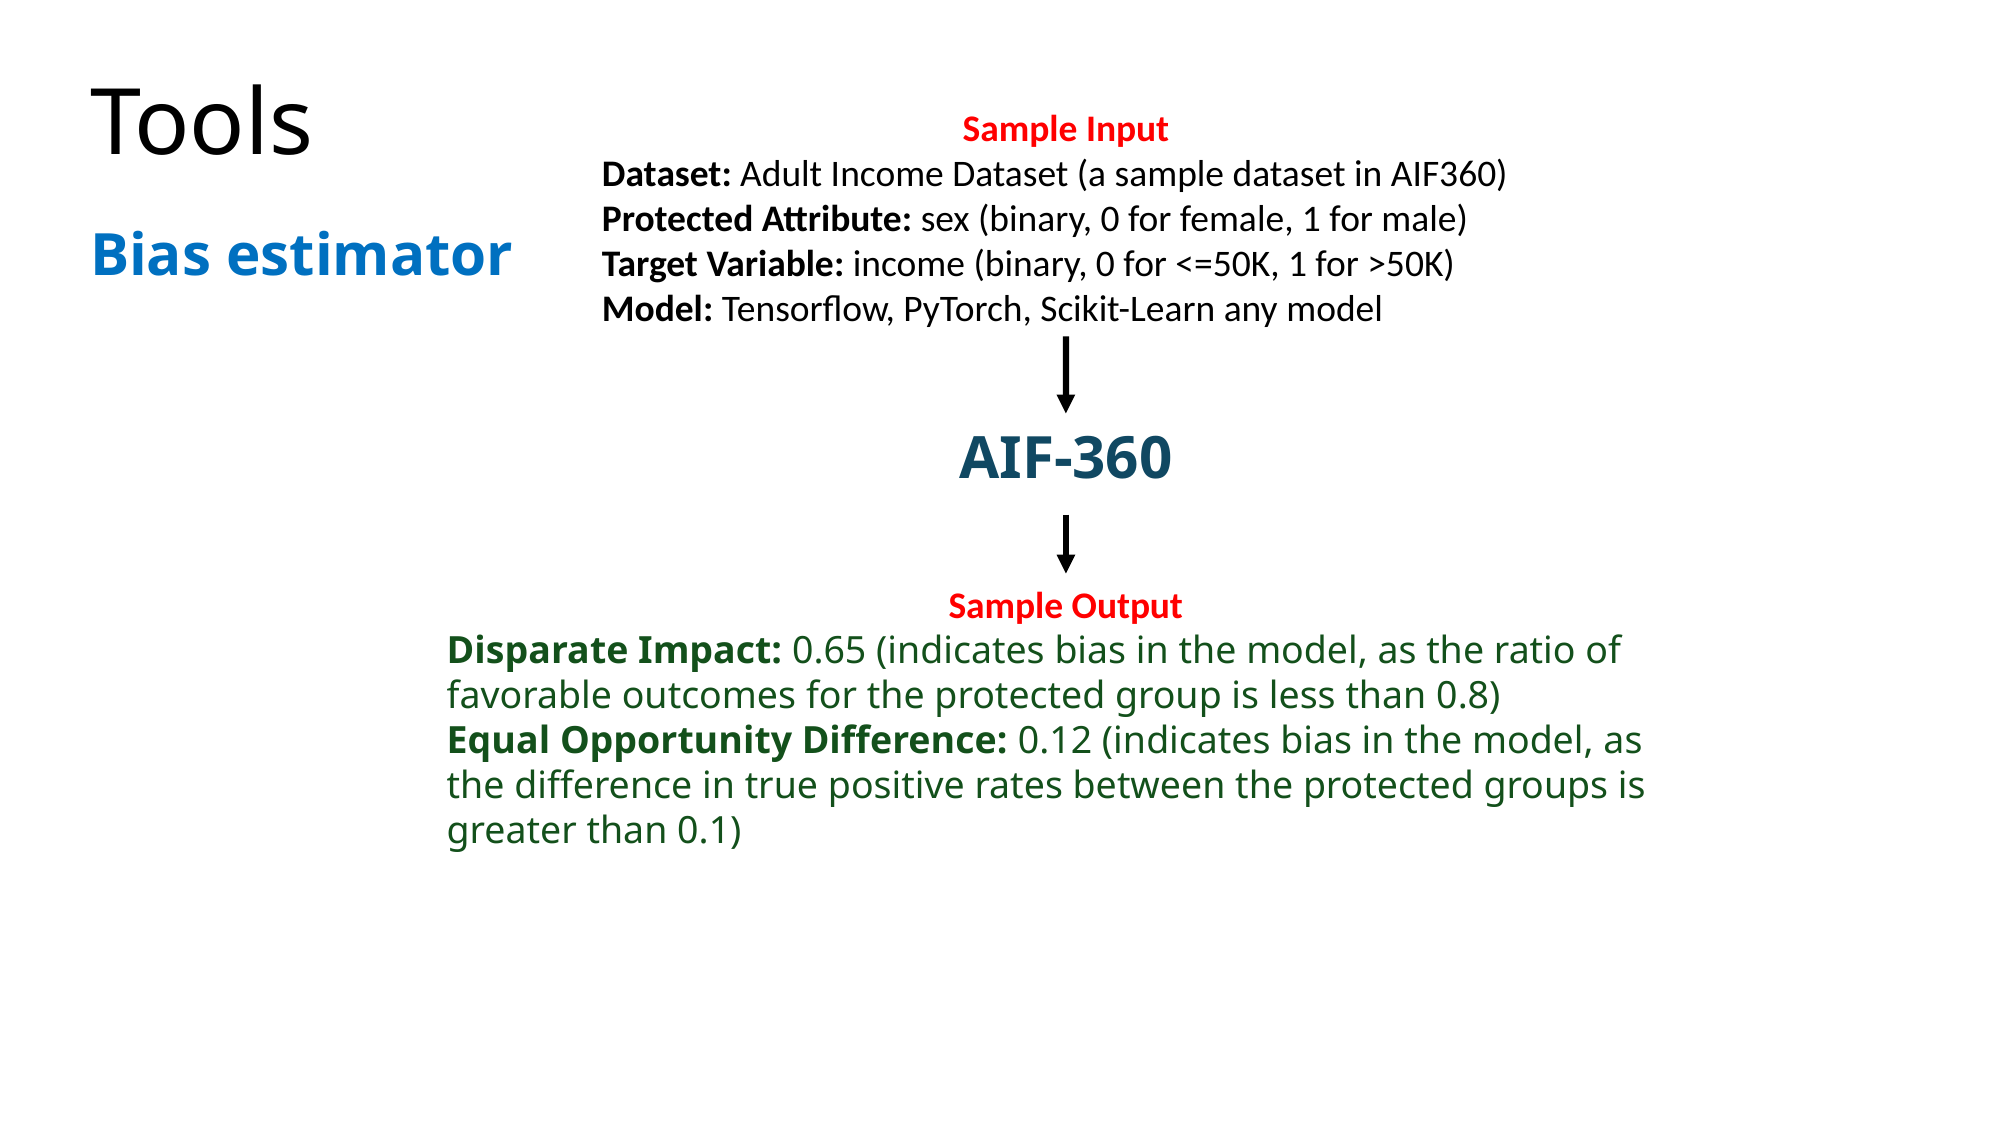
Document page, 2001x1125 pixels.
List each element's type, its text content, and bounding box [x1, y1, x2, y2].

text_box AIF-360 [938, 413, 1194, 499]
title Tools [75, 59, 1925, 190]
text_box Sample Input Dataset: Adult Income Dataset (a sample dataset in AIF360) Protected Attribute: sex (binary, 0 for female, 1 for male) Target Variable: income (binary, 0 for <=50K, 1 for >50K) Model: Tensorflow, PyTorch, Scikit-Learn any model [587, 96, 1545, 337]
list Bias estimator [75, 217, 1925, 1045]
text_box Sample Output Disparate Impact: 0.65 (indicates bias in the model, as the ratio of favorable outcomes for the protected group is less than 0.8) Equal Opportunity Difference: 0.12 (indicates bias in the model, as the difference in true positive rates between the protected groups is greater than 0.1) [431, 573, 1701, 859]
